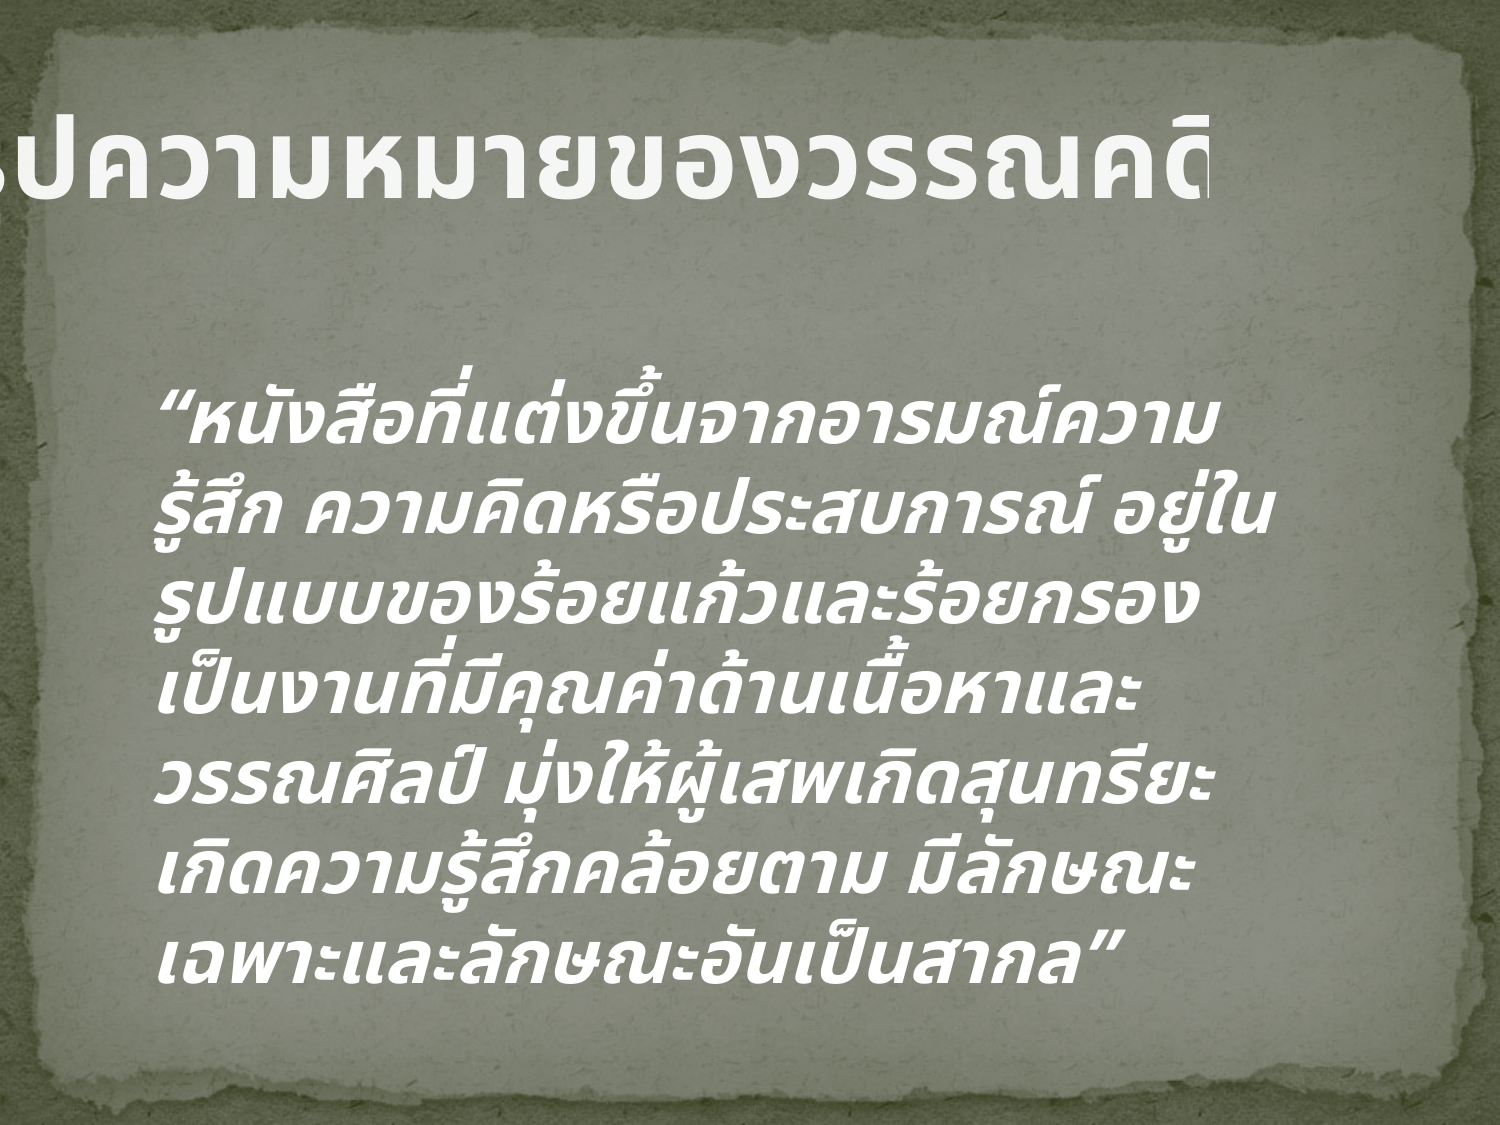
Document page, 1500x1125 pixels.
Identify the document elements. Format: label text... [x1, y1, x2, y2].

text_box “หนังสือที่แต่งขึ้นจากอารมณ์ความรู้สึก ความคิดหรือประสบการณ์ อยู่ในรูปแบบของร้อยแก้วและร้อยกรอง เป็นงานที่มีคุณค่าด้านเนื้อหาและวรรณศิลป์ มุ่งให้ผู้เสพเกิดสุนทรียะ เกิดความรู้สึกคล้อยตาม มีลักษณะเฉพาะและลักษณะอันเป็นสากล” [135, 361, 1341, 1007]
text_box สรุปความหมายของวรรณคดี [0, 78, 1251, 229]
